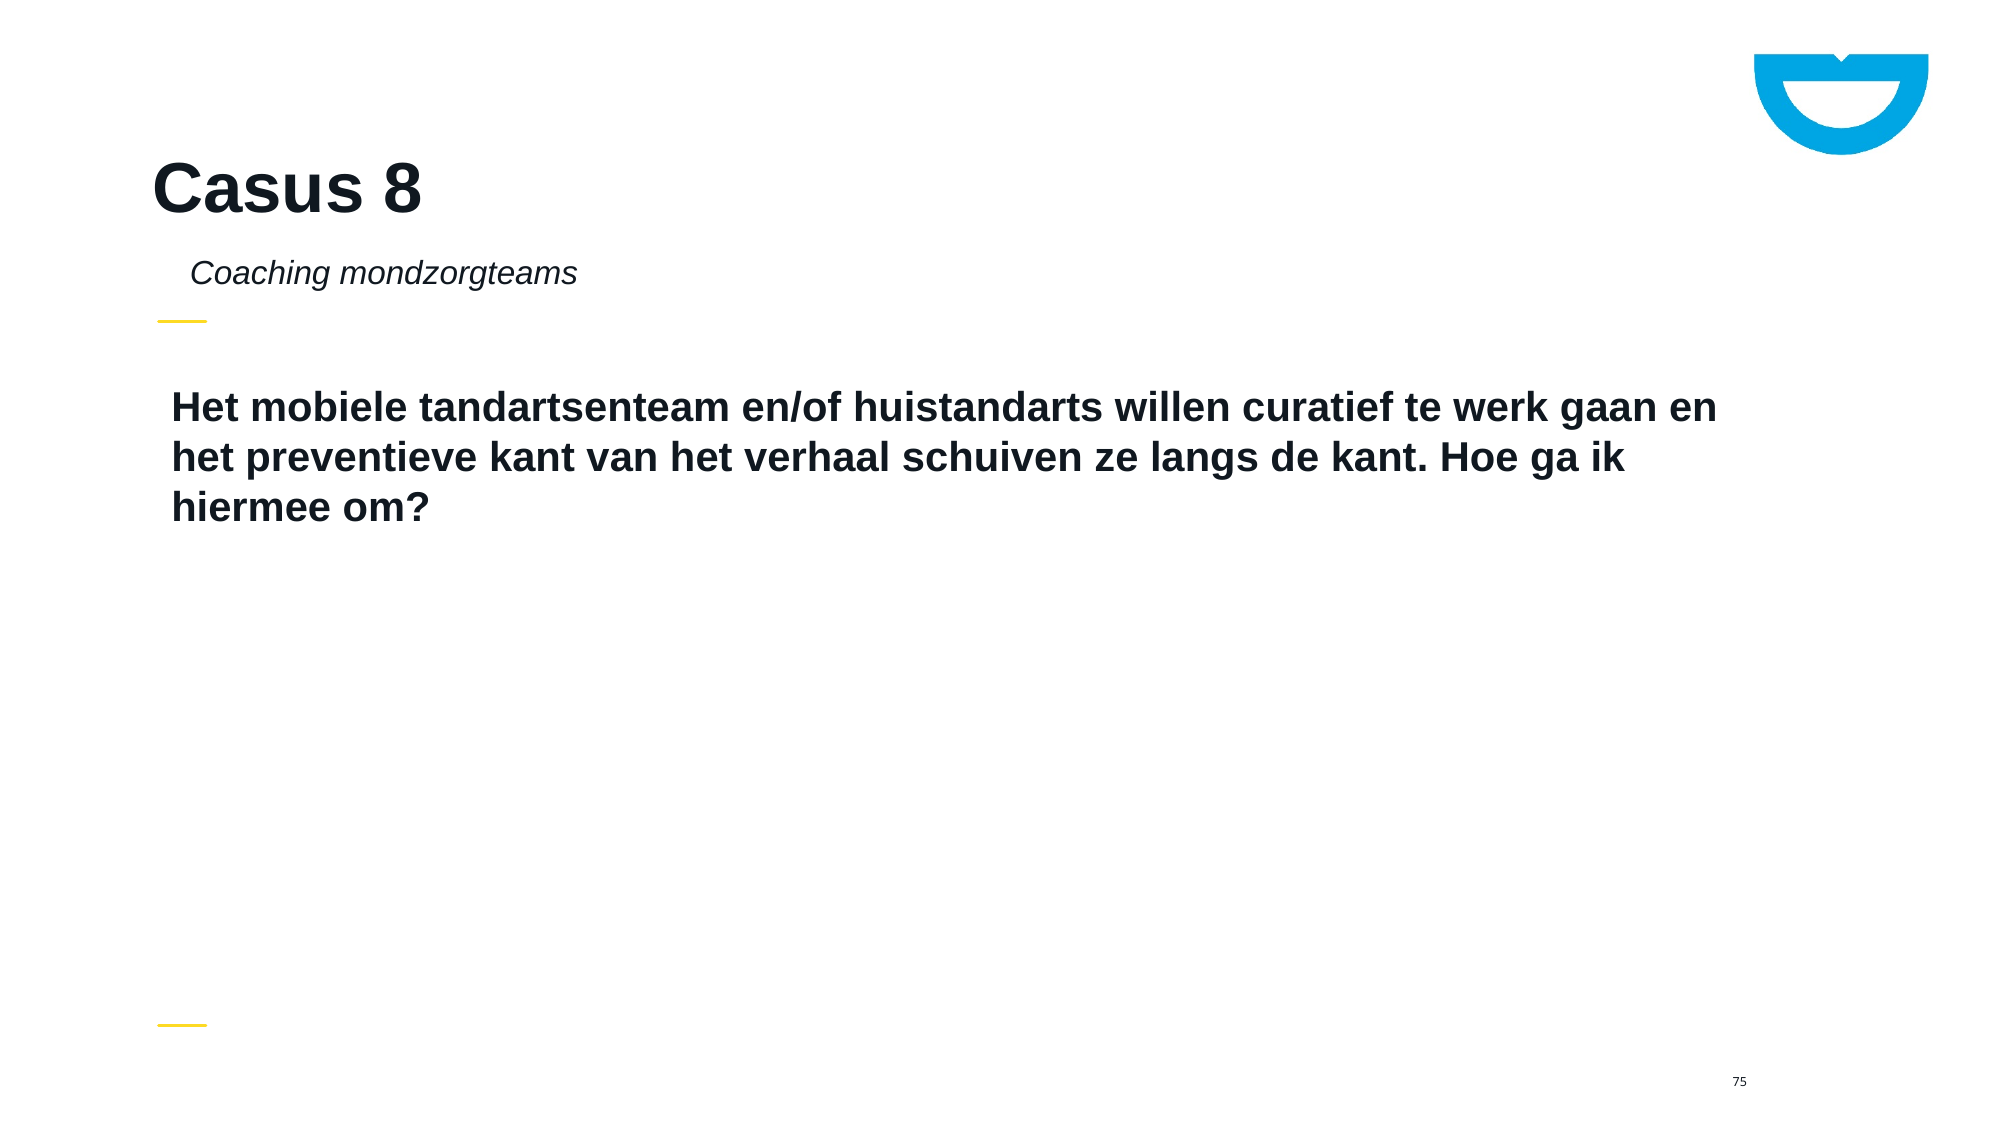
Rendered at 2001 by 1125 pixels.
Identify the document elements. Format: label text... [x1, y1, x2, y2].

slide_number 75 [1311, 1052, 1762, 1112]
list Coaching mondzorgteams [137, 235, 1762, 313]
title Casus 8 [137, 34, 1762, 235]
list Het mobiele tandartsenteam en/of huistandarts willen curatief te werk gaan en het preventieve kant van het verhaal schuiven ze langs de kant. Hoe ga ik hiermee om? [137, 371, 1762, 1020]
picture [1783, 81, 1899, 128]
picture [1762, 50, 1933, 160]
